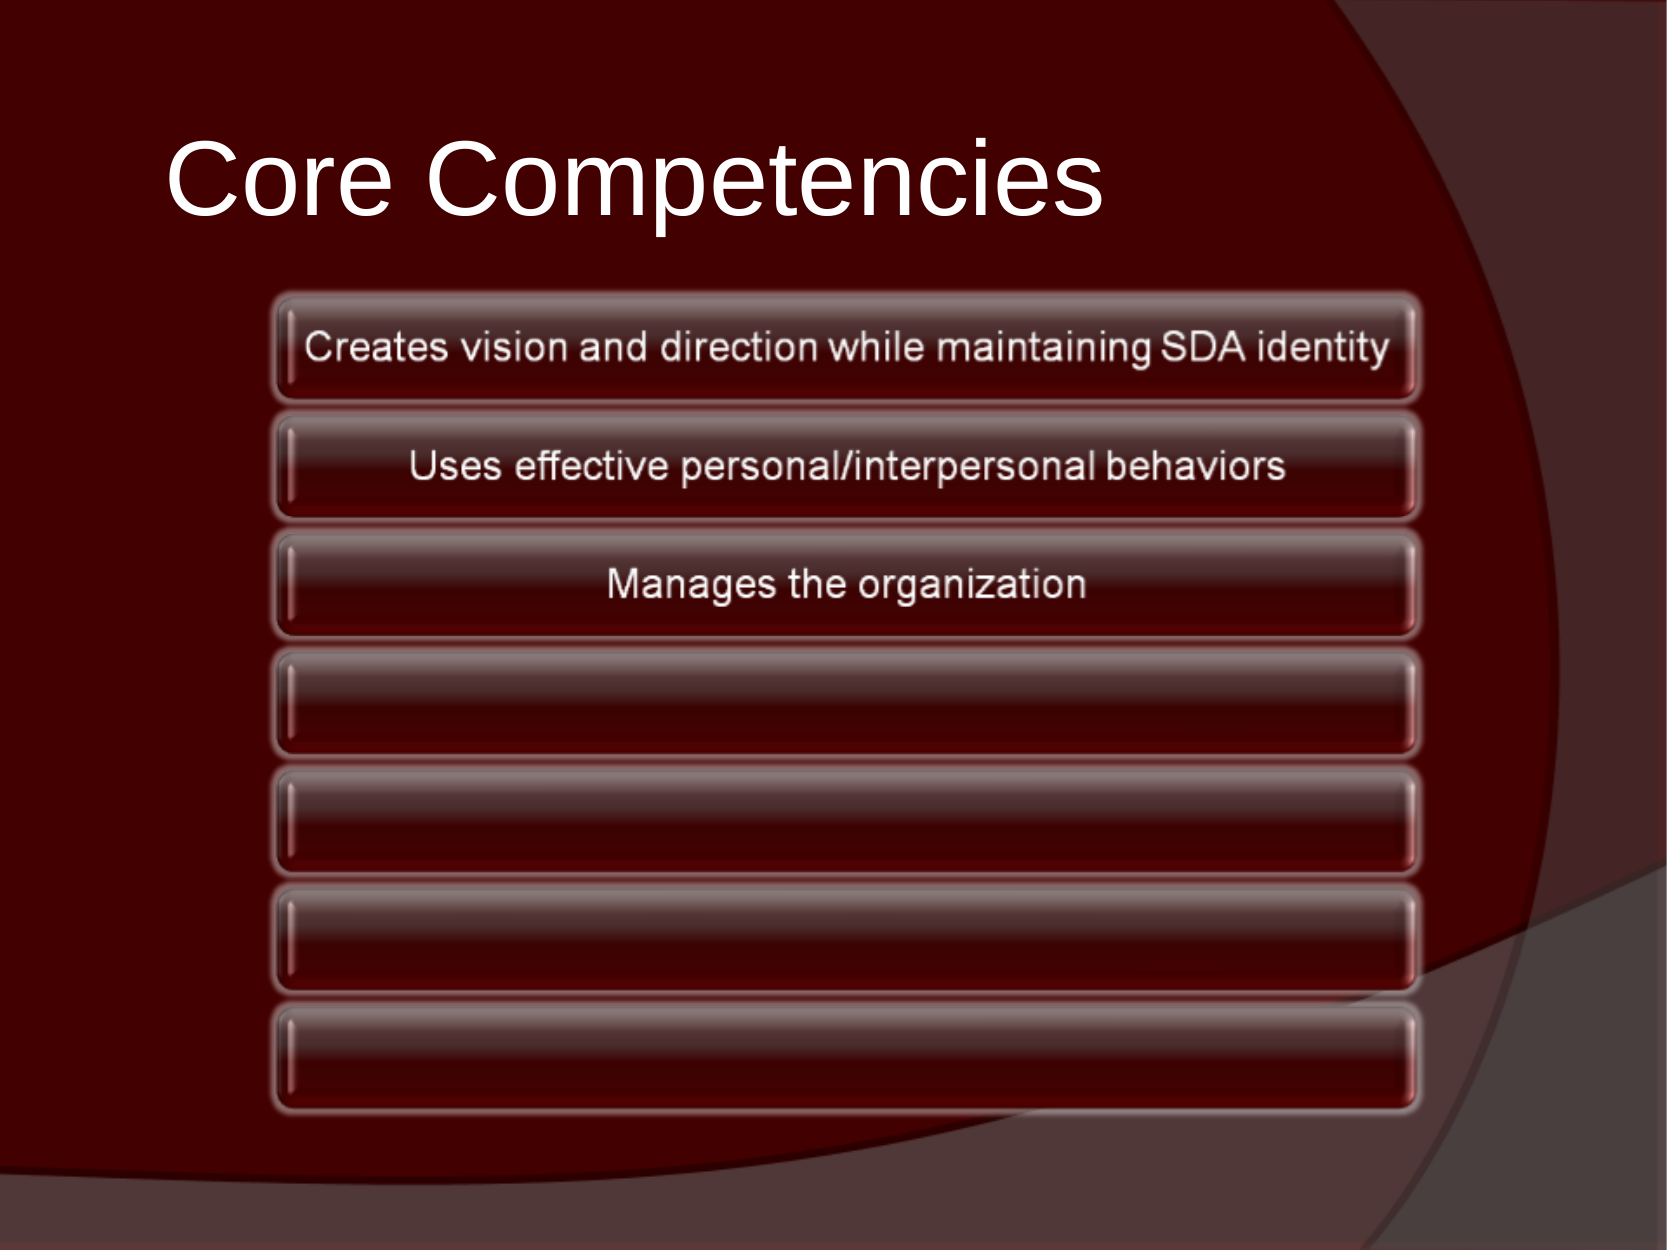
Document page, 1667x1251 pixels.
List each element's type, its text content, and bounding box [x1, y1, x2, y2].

text_box [262, 282, 1433, 1125]
title Core Competencies [158, 58, 1516, 263]
picture [0, 0, 1667, 1250]
